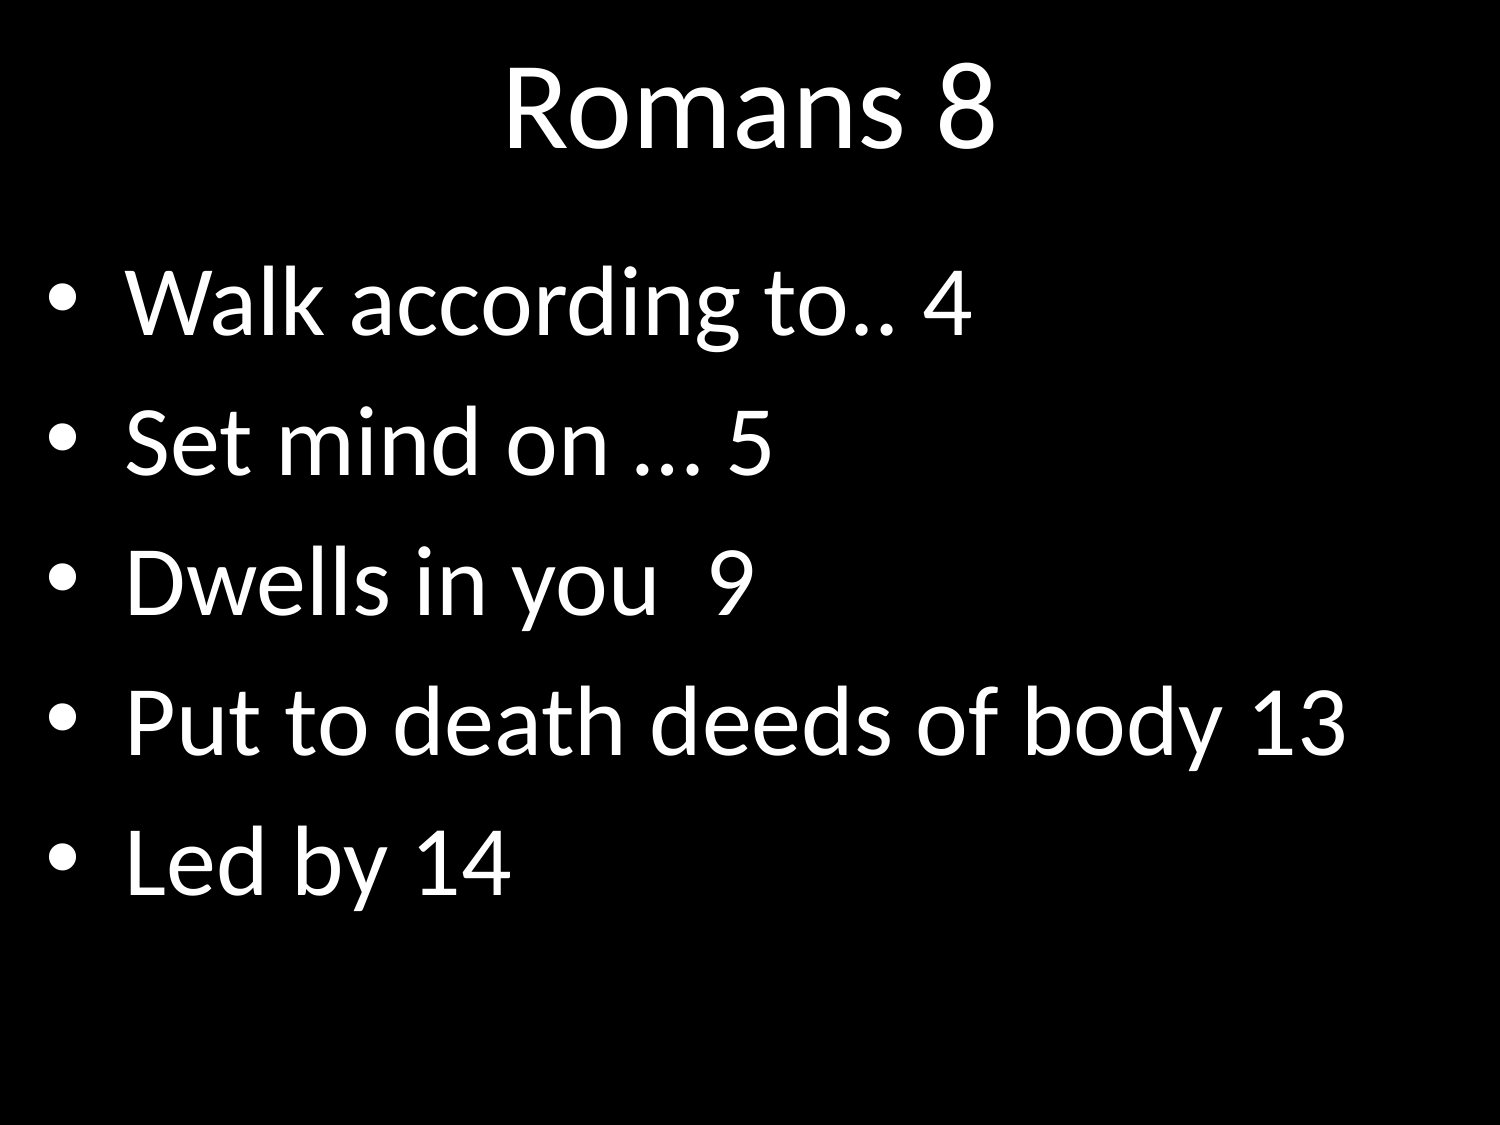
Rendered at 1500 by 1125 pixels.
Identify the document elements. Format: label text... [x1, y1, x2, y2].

title Romans 8 [75, 5, 1425, 193]
list Walk according to.. 4 Set mind on … 5 Dwells in you 9 Put to death deeds of body 13 Led by 14 [30, 228, 1473, 1103]
